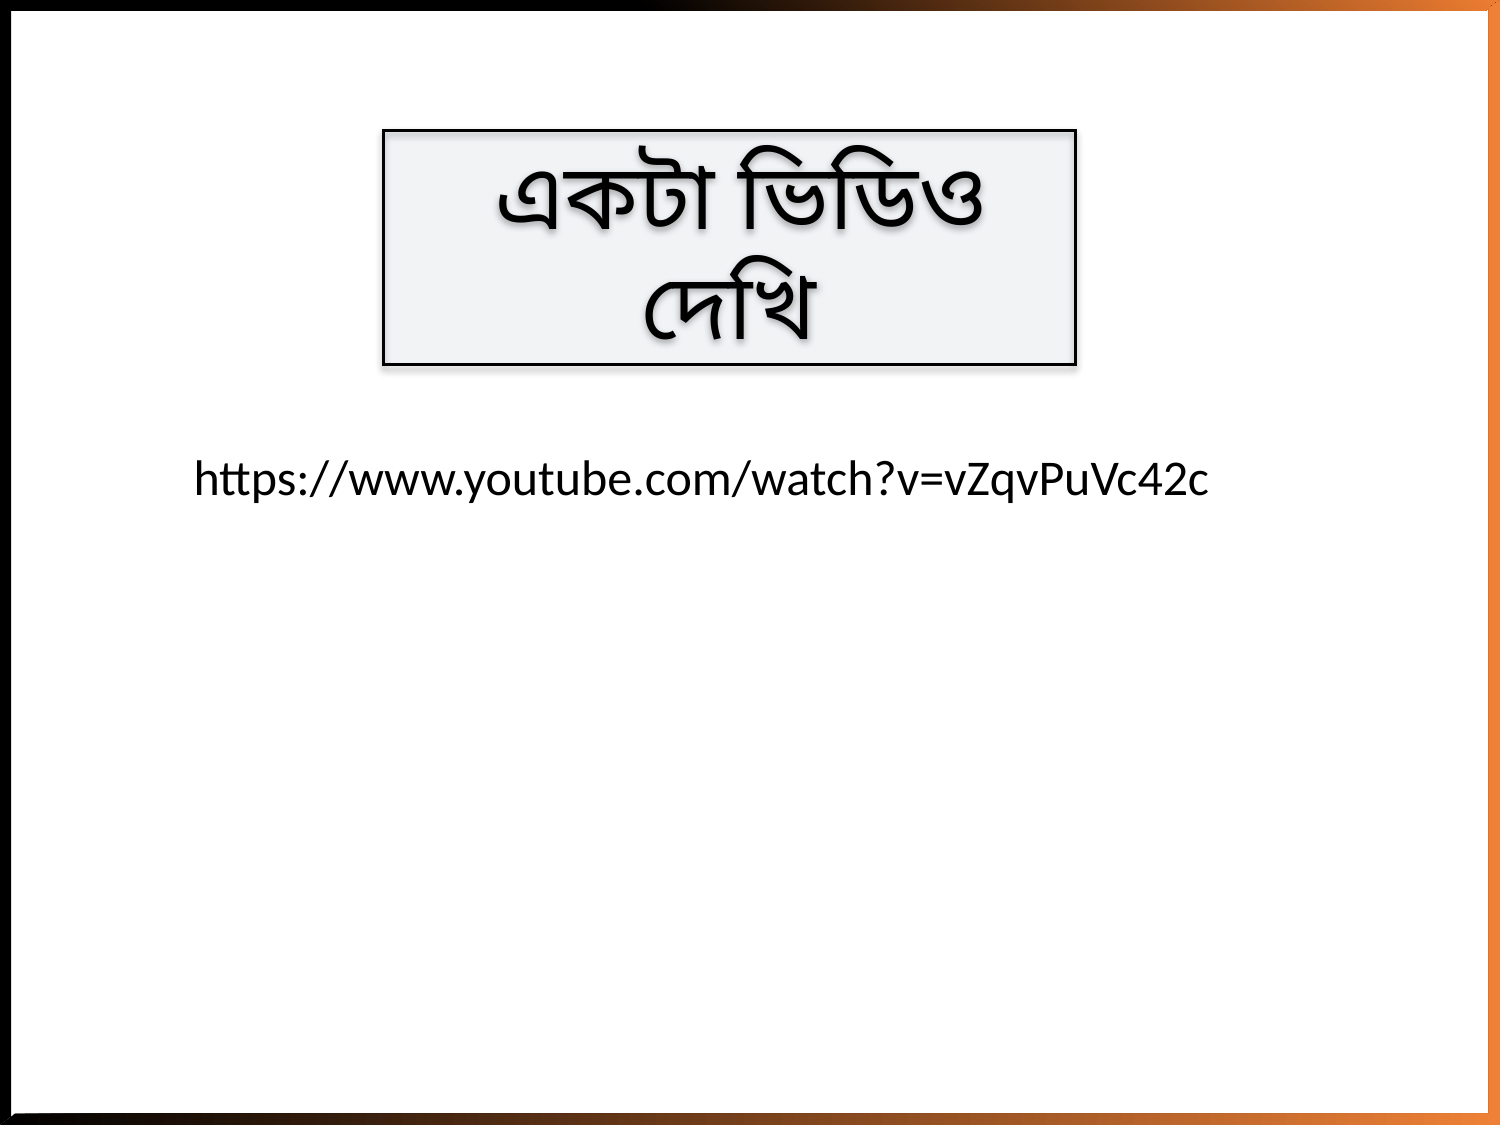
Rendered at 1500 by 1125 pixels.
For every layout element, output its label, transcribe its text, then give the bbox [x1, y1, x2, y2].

text_box একটা ভিডিও দেখি [383, 130, 1076, 365]
text_box https://www.youtube.com/watch?v=vZqvPuVc42c [178, 437, 1320, 513]
